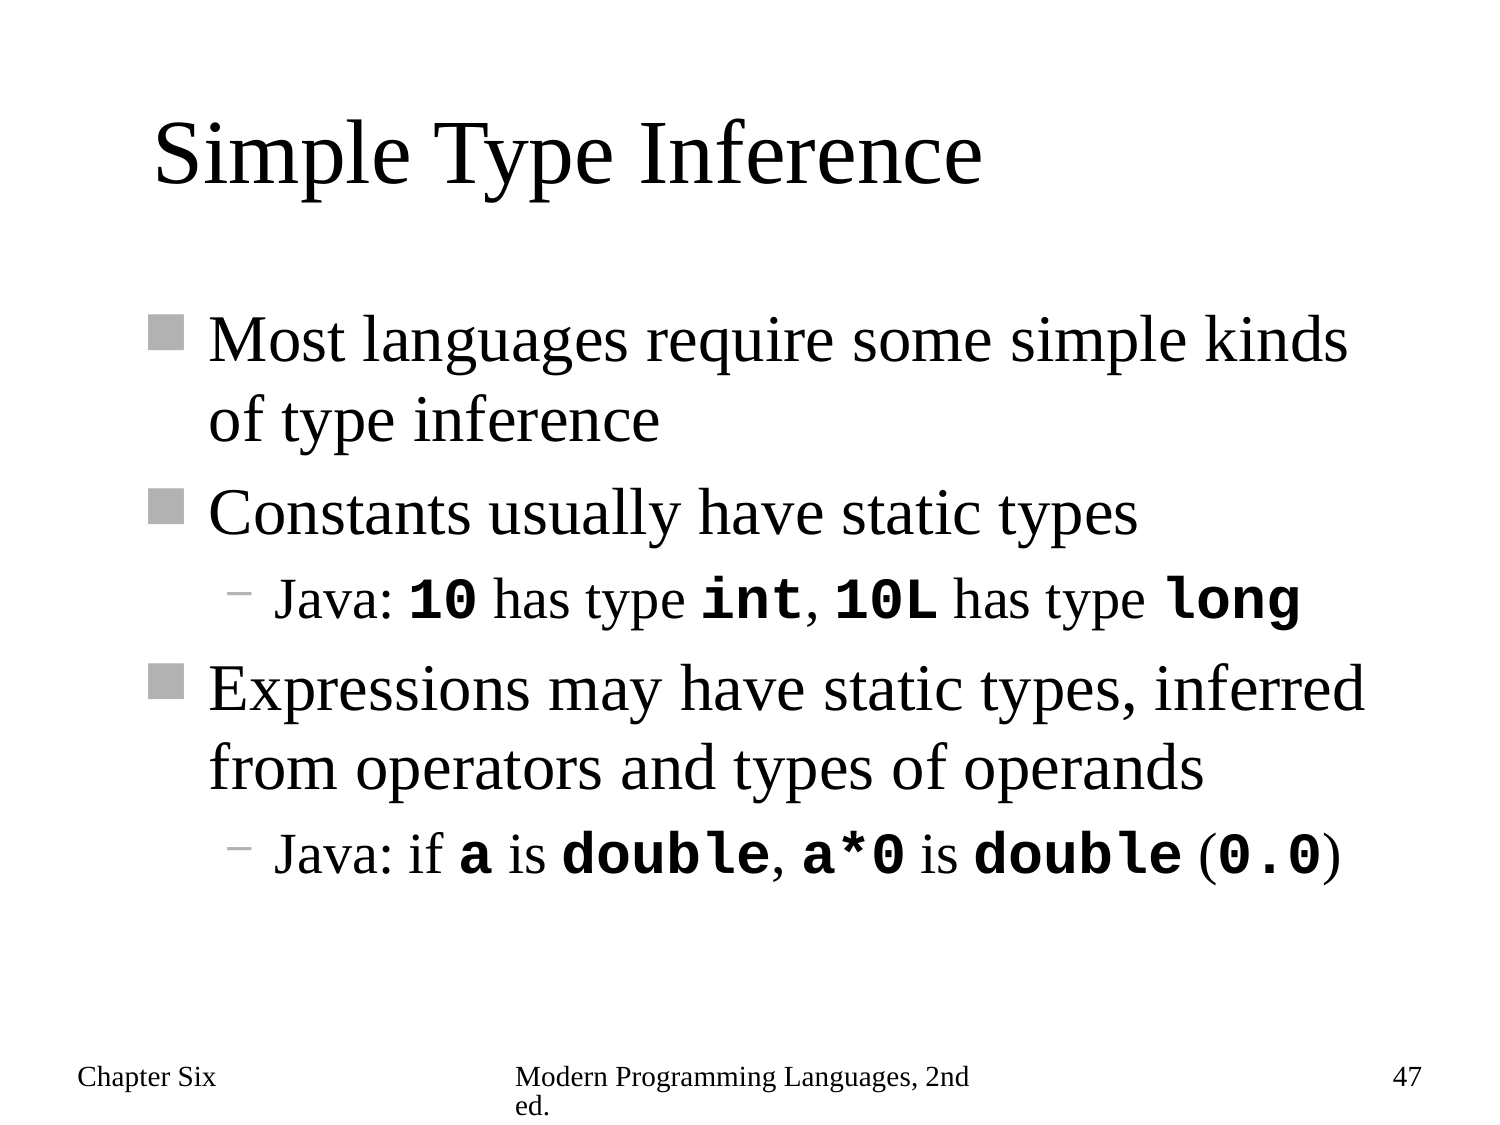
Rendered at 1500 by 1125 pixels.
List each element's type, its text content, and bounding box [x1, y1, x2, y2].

footer Modern Programming Languages, 2nd ed. [499, 1036, 1001, 1113]
slide_number 47 [1124, 1036, 1438, 1113]
title Simple Type Inference [137, 56, 1413, 238]
slide_number Chapter Six [62, 1036, 401, 1113]
list Most languages require some simple kinds of type inference Constants usually have static types Java: 10 has type int, 10L has type long Expressions may have static types, inferred from operators and types of operands Java: if a is double, a*0 is double (0.0) [137, 287, 1413, 1013]
